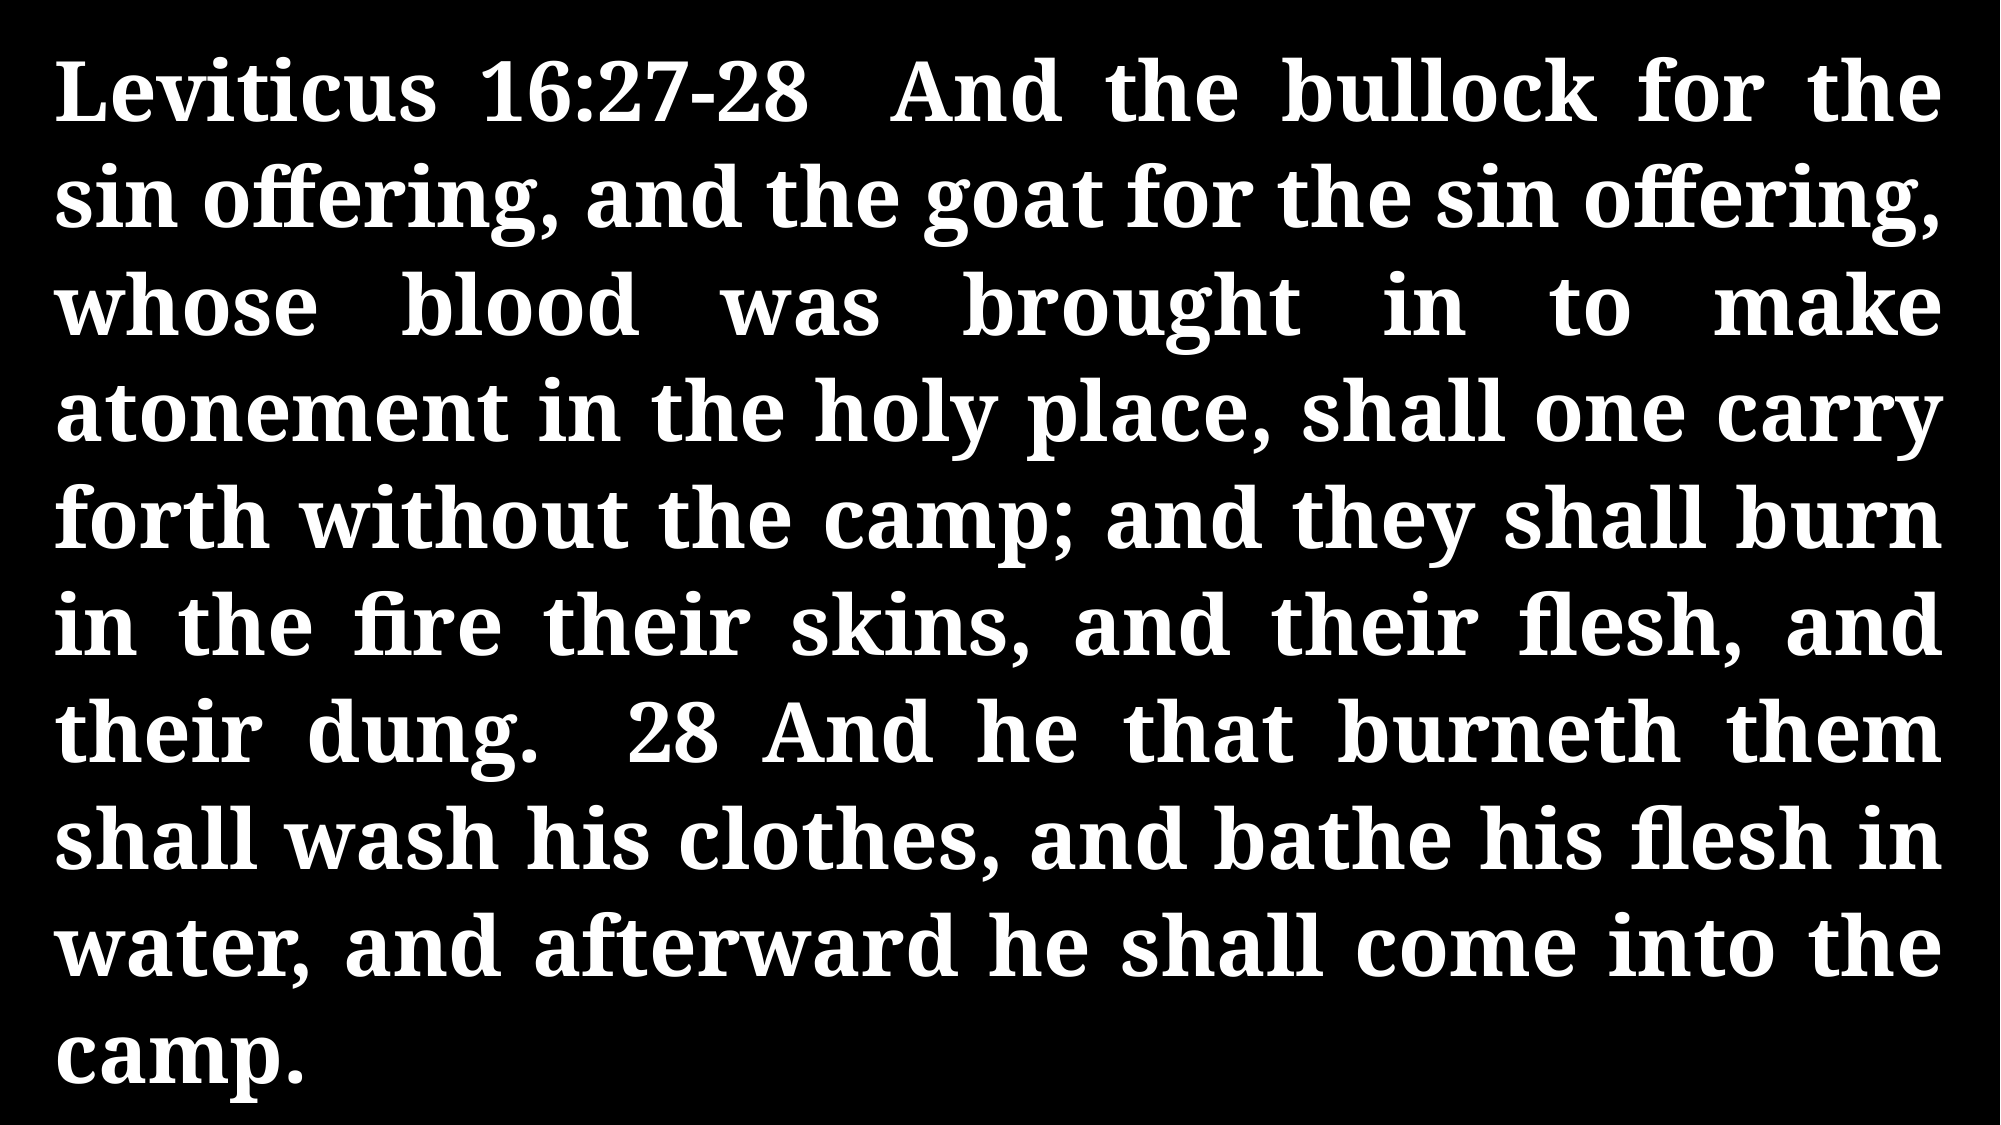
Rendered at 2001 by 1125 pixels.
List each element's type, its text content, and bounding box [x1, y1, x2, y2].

text_box Leviticus 16:27-28 And the bullock for the sin offering, and the goat for the sin offering, whose blood was brought in to make atonement in the holy place, shall one carry forth without the camp; and they shall burn in the fire their skins, and their flesh, and their dung. 28 And he that burneth them shall wash his clothes, and bathe his flesh in water, and afterward he shall come into the camp. [39, 23, 1961, 1108]
